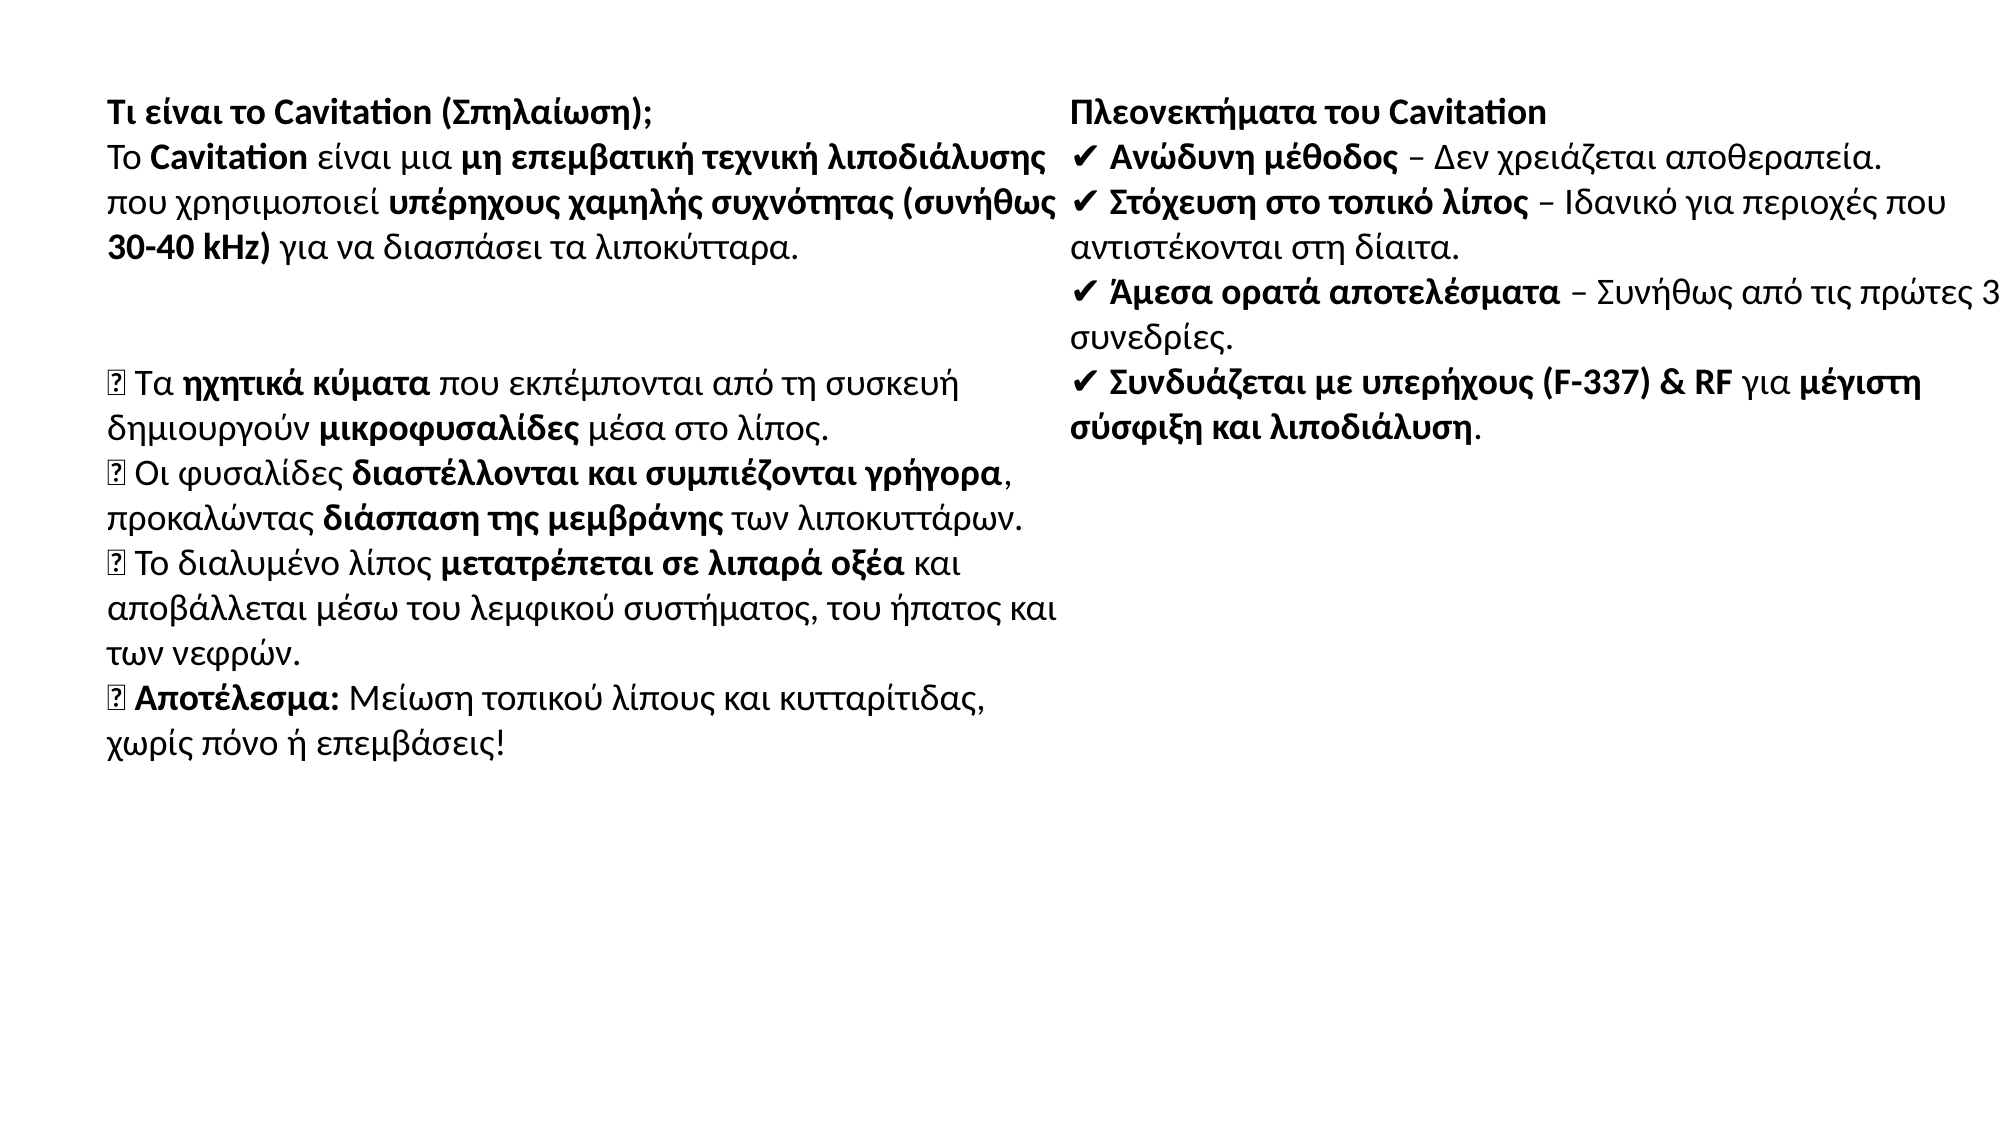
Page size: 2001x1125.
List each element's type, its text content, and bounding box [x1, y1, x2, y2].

text_box Πλεονεκτήματα του Cavitation ✔️ Ανώδυνη μέθοδος – Δεν χρειάζεται αποθεραπεία. ✔️ Στόχευση στο τοπικό λίπος – Ιδανικό για περιοχές που αντιστέκονται στη δίαιτα. ✔️ Άμεσα ορατά αποτελέσματα – Συνήθως από τις πρώτες 3-5 συνεδρίες. ✔️ Συνδυάζεται με υπερήχους (F-337) & RF για μέγιστη σύσφιξη και λιποδιάλυση. [1055, 79, 2000, 455]
text_box 🔹 Τα ηχητικά κύματα που εκπέμπονται από τη συσκευή δημιουργούν μικροφυσαλίδες μέσα στο λίπος. 🔹 Οι φυσαλίδες διαστέλλονται και συμπιέζονται γρήγορα, προκαλώντας διάσπαση της μεμβράνης των λιποκυττάρων. 🔹 Το διαλυμένο λίπος μετατρέπεται σε λιπαρά οξέα και αποβάλλεται μέσω του λεμφικού συστήματος, του ήπατος και των νεφρών. 💡 Αποτέλεσμα: Μείωση τοπικού λίπους και κυτταρίτιδας, χωρίς πόνο ή επεμβάσεις! [92, 350, 1093, 771]
text_box Τι είναι το Cavitation (Σπηλαίωση); Το Cavitation είναι μια μη επεμβατική τεχνική λιποδιάλυσης που χρησιμοποιεί υπέρηχους χαμηλής συχνότητας (συνήθως 30-40 kHz) για να διασπάσει τα λιποκύτταρα. [92, 79, 1055, 275]
